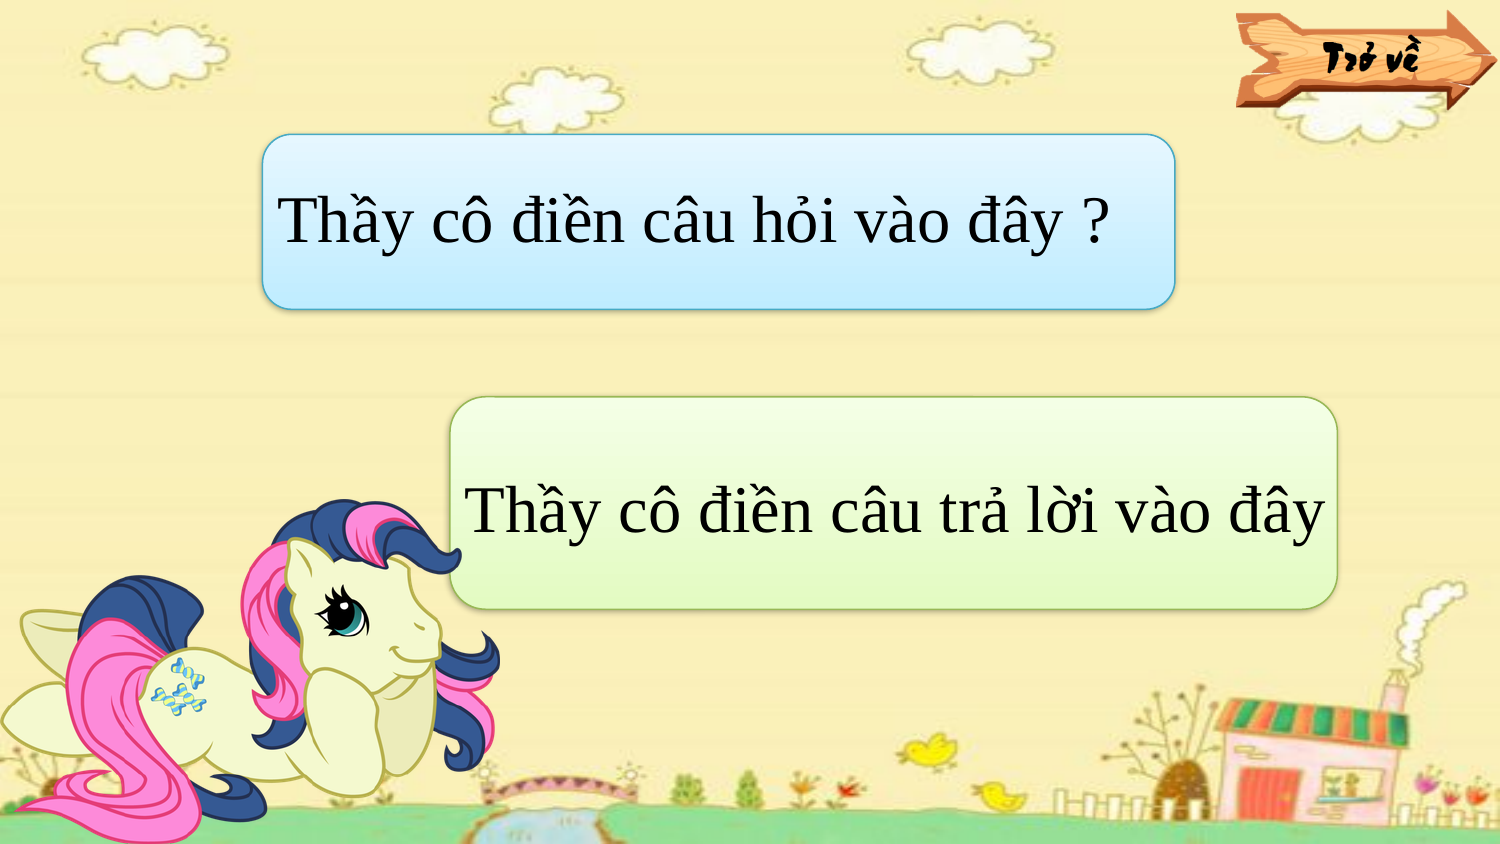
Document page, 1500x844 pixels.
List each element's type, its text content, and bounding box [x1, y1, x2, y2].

text_box [449, 395, 1339, 497]
text_box Thầy cô điền câu hỏi vào đây ? [262, 167, 1173, 308]
text_box [504, 598, 1329, 611]
picture [0, 0, 1500, 844]
text_box Thầy cô điền câu trả lời vào đây [450, 458, 1369, 598]
text_box [261, 133, 1176, 293]
